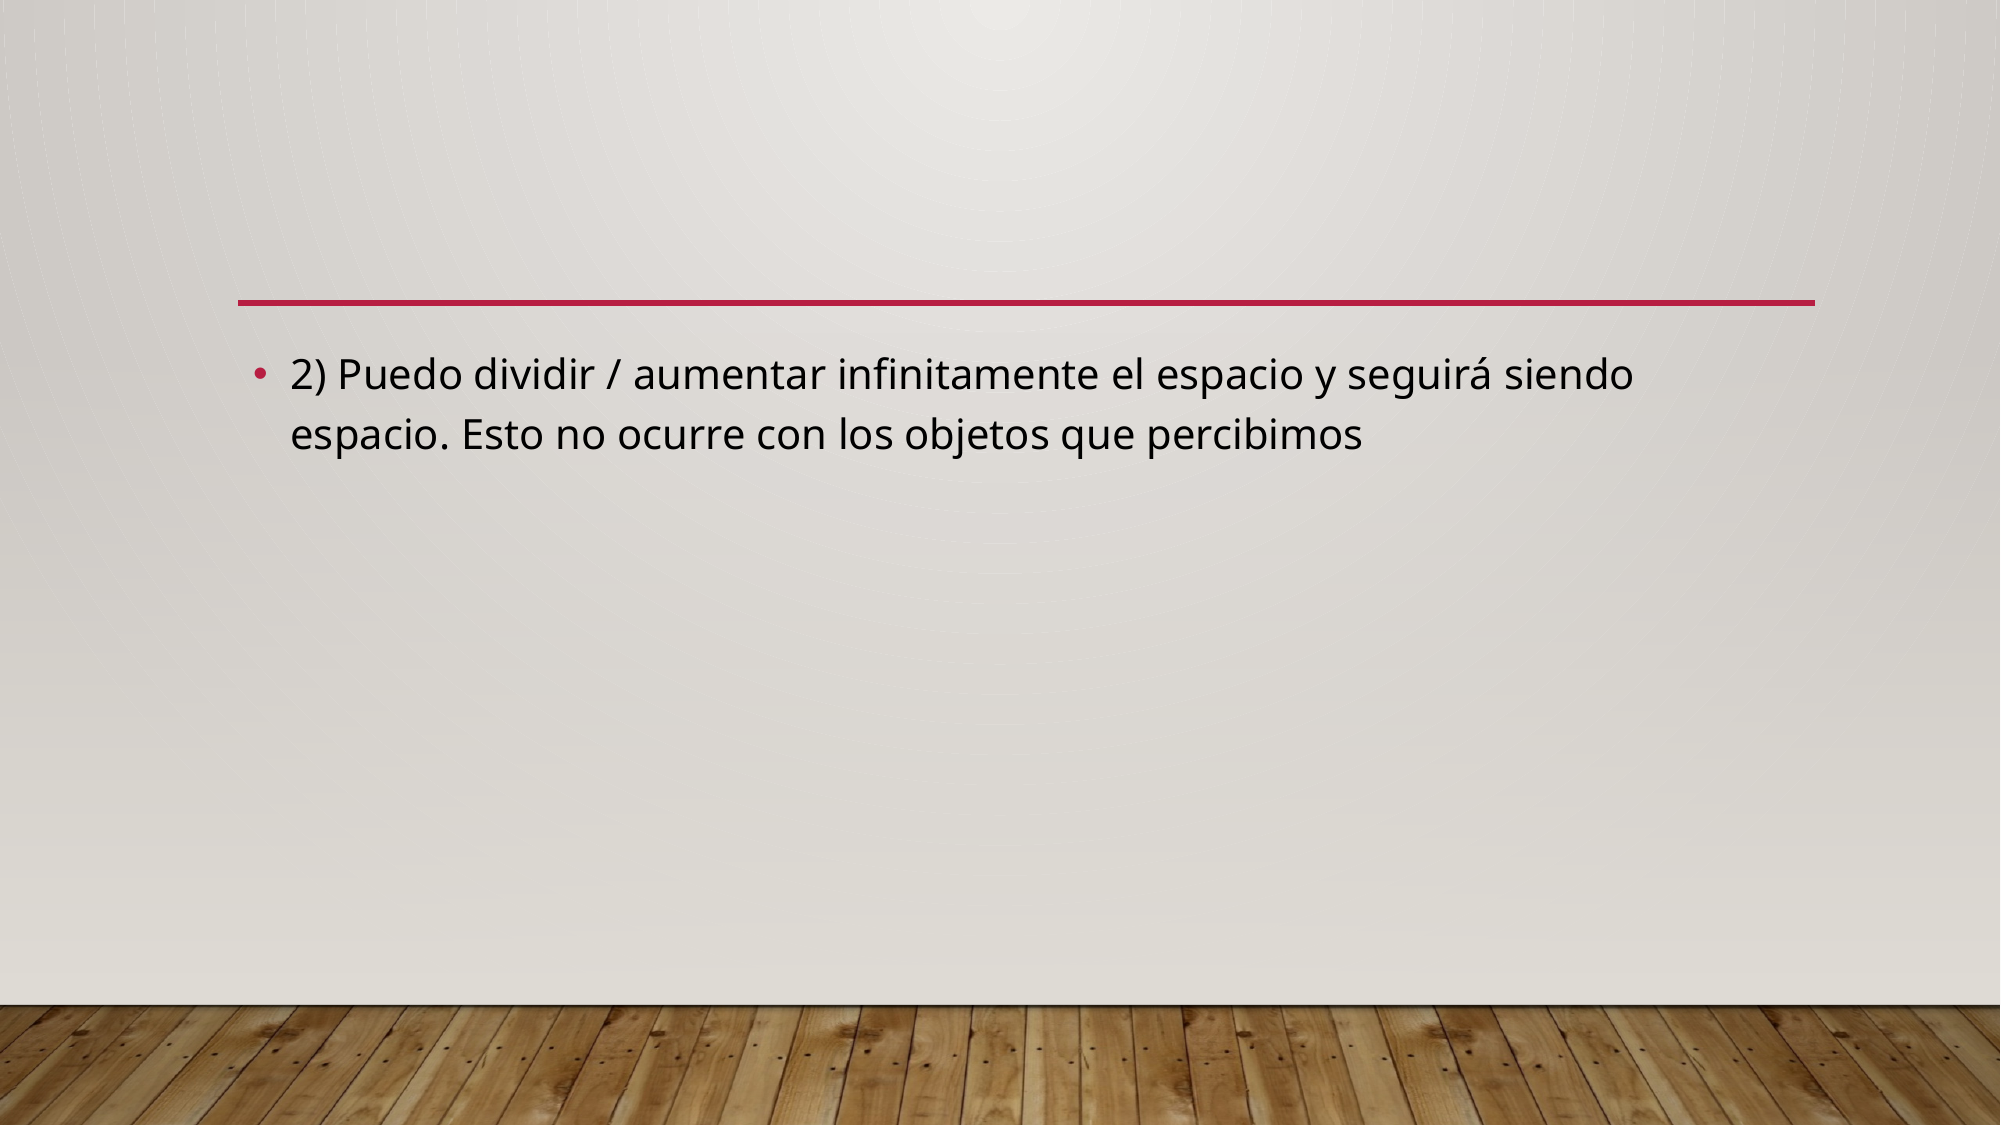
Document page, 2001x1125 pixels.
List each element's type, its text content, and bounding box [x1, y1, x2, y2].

picture [0, 1005, 2000, 1125]
list 2) Puedo dividir / aumentar infinitamente el espacio y seguirá siendo espacio. Esto no ocurre con los objetos que percibimos [238, 330, 1814, 897]
